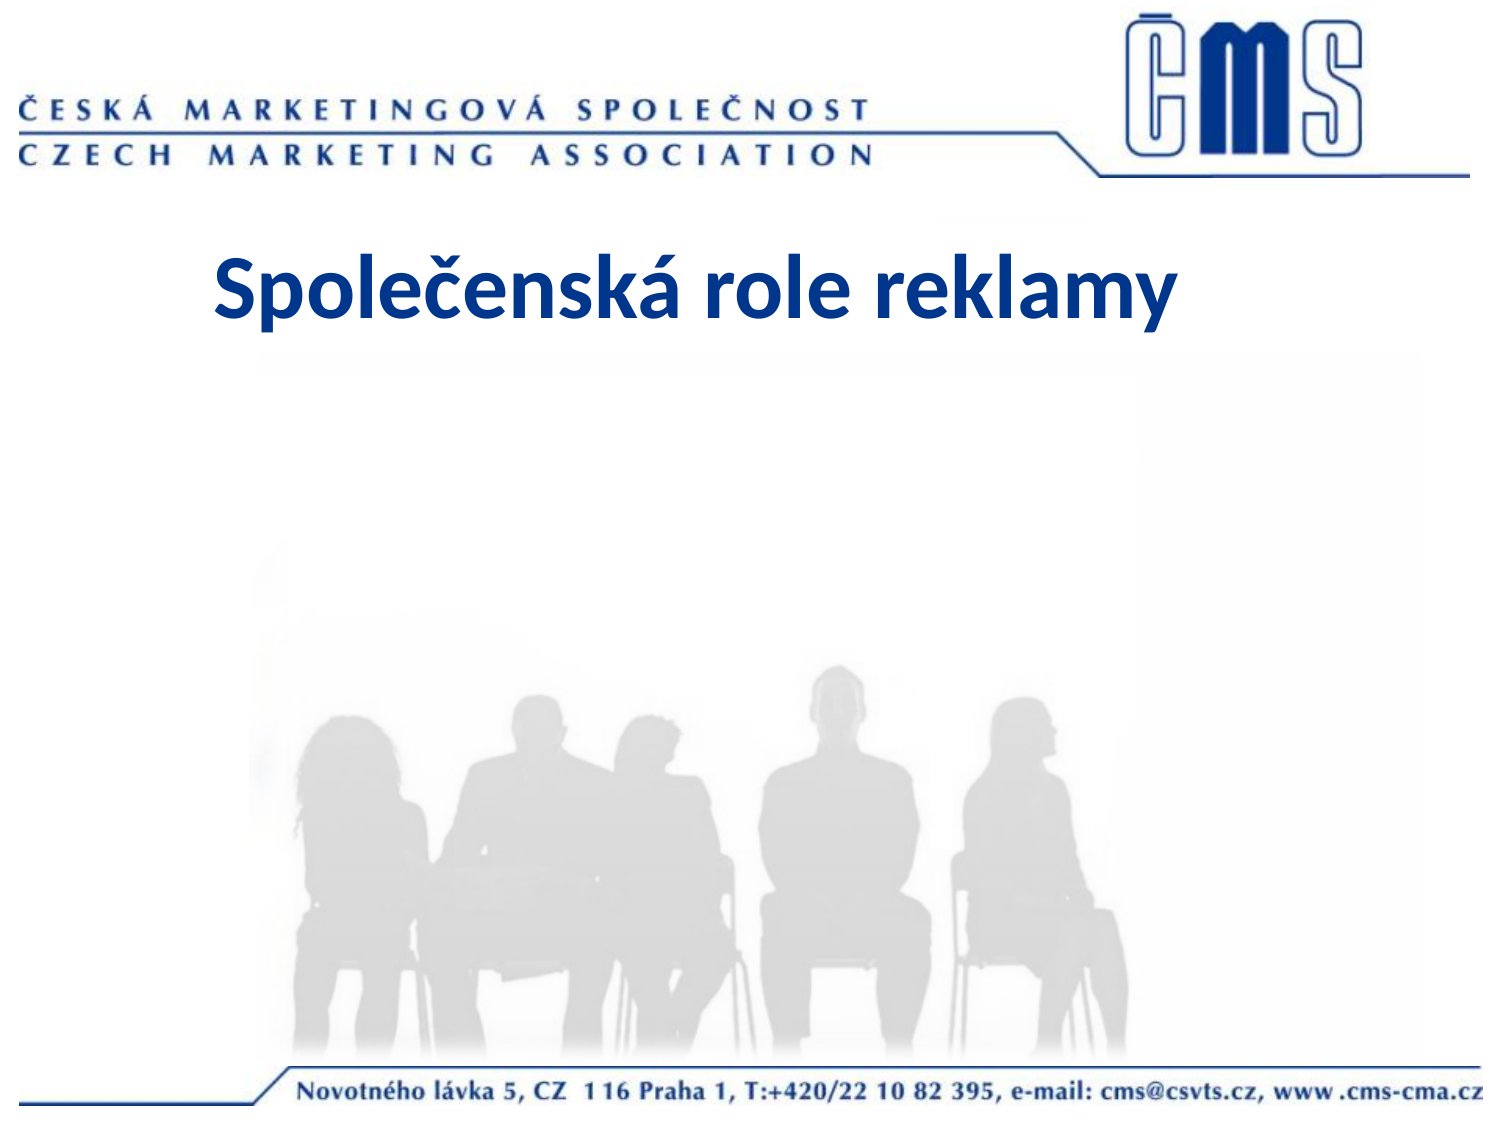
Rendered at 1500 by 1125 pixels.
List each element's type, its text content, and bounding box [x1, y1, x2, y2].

picture [19, 349, 1483, 1106]
title Společenská role reklamy [17, 219, 1376, 386]
picture [19, 7, 1470, 178]
